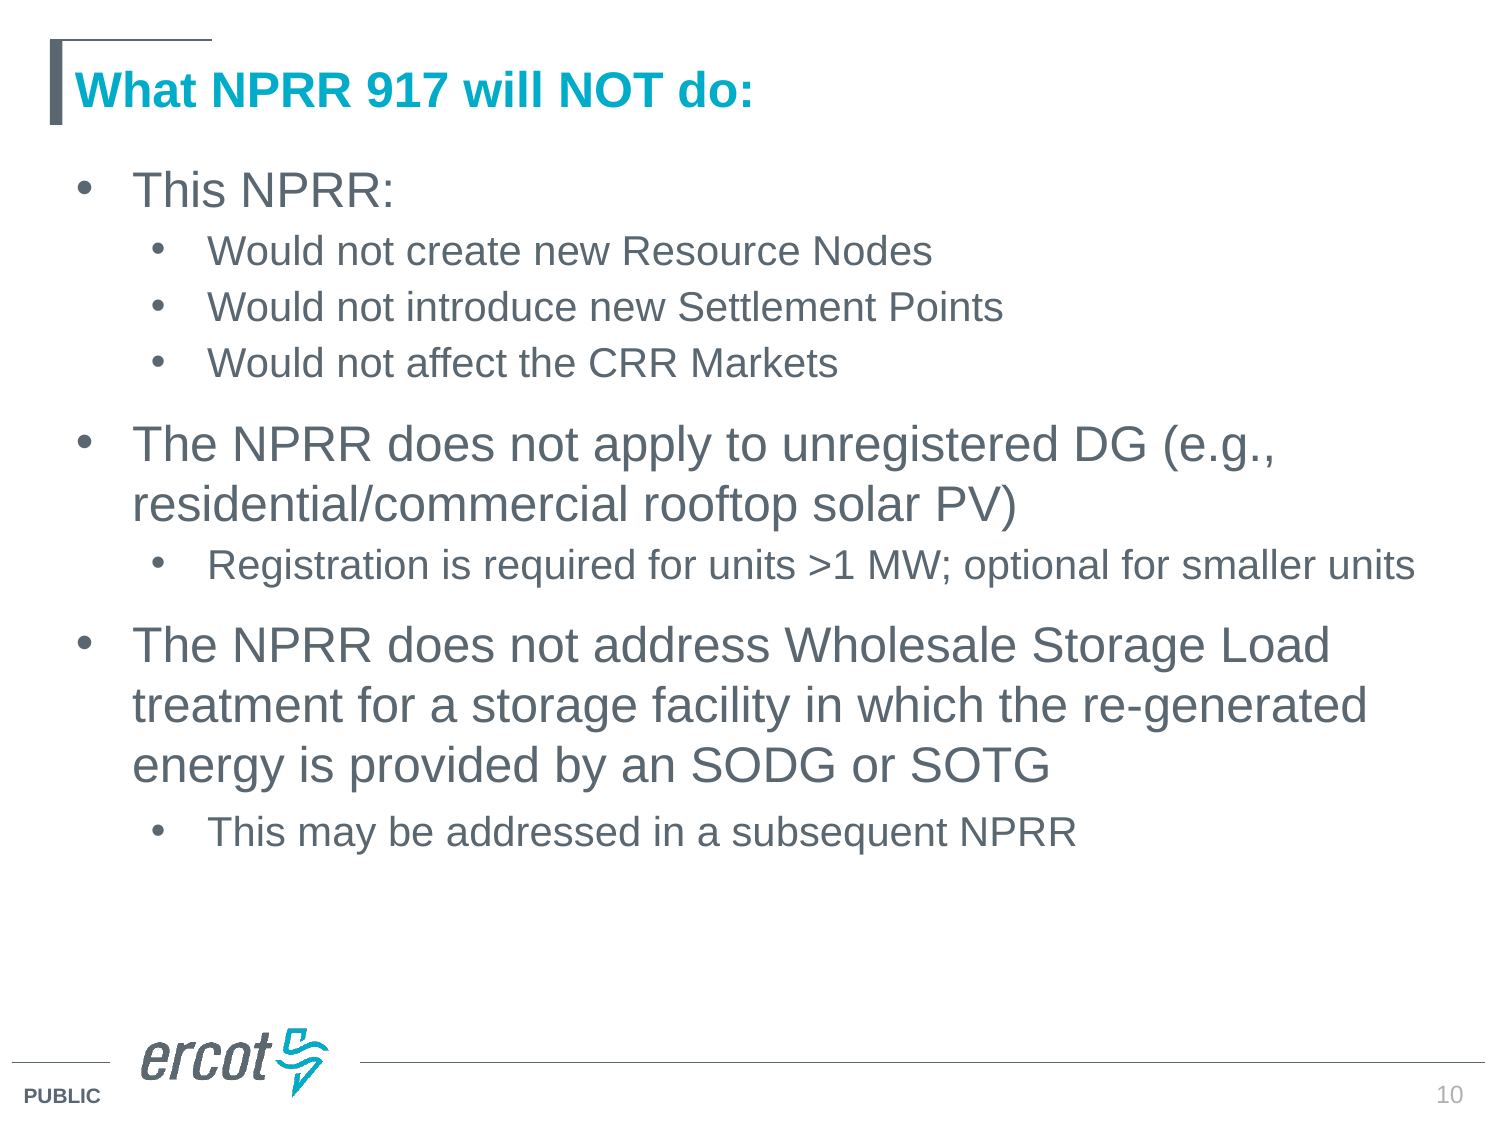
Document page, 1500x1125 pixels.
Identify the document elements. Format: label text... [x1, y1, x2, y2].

picture [137, 1024, 332, 1100]
title What NPRR 917 will NOT do: [59, 50, 1448, 138]
slide_number 10 [1412, 1076, 1488, 1112]
text_box This NPRR: Would not create new Resource Nodes Would not introduce new Settlement Points Would not affect the CRR Markets The NPRR does not apply to unregistered DG (e.g., residential/commercial rooftop solar PV) Registration is required for units >1 MW; optional for smaller units The NPRR does not address Wholesale Storage Load treatment for a storage facility in which the re-generated energy is provided by an SODG or SOTG This may be addressed in a subsequent NPRR [61, 149, 1450, 973]
